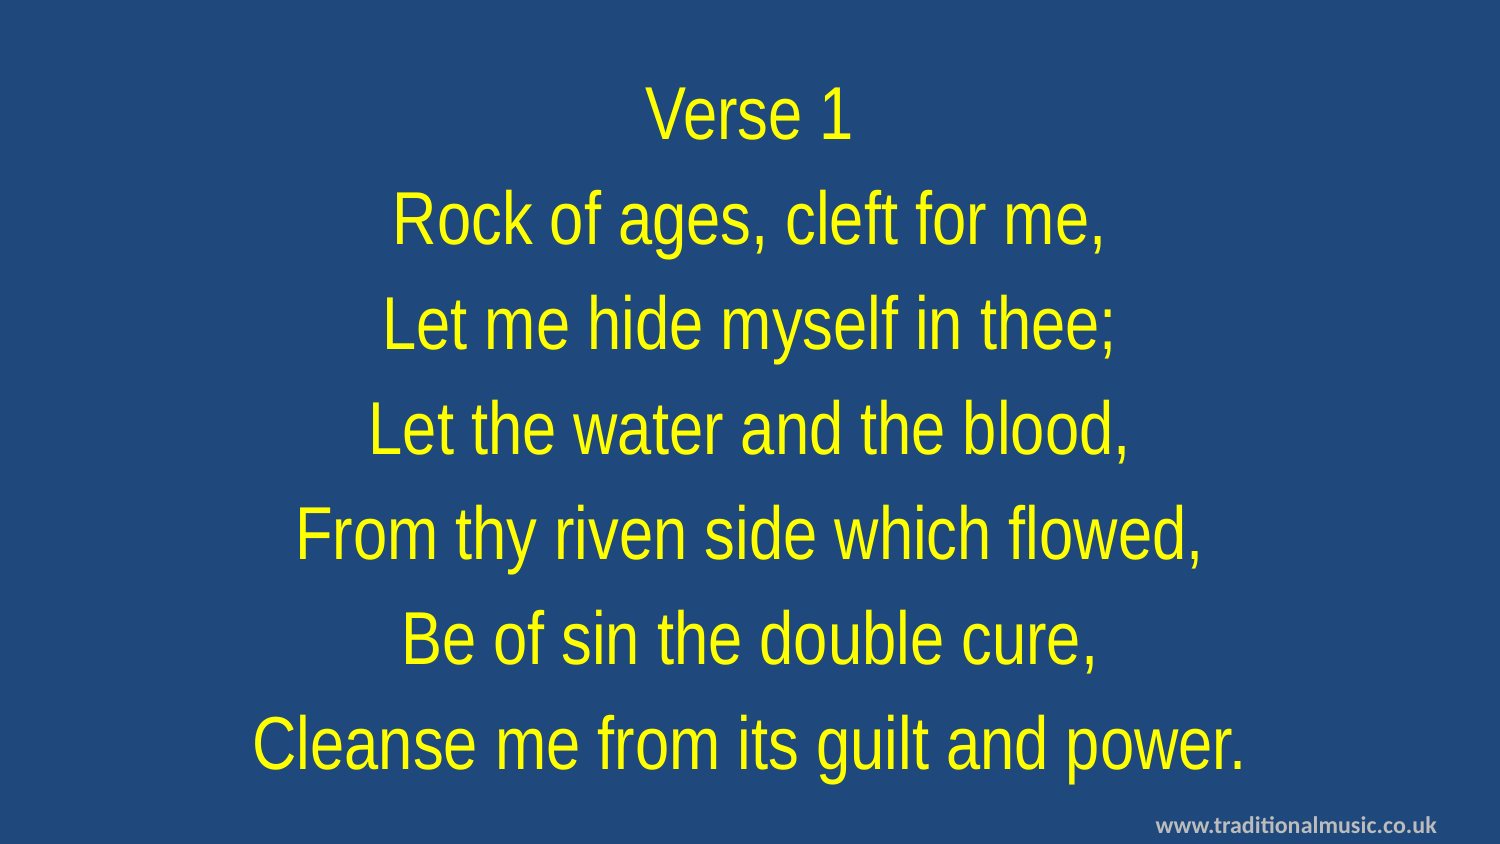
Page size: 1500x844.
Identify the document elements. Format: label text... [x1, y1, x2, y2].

list Verse 1 Rock of ages, cleft for me, Let me hide myself in thee; Let the water and the blood, From thy riven side which flowed, Be of sin the double cure, Cleanse me from its guilt and power. [0, 0, 1500, 844]
